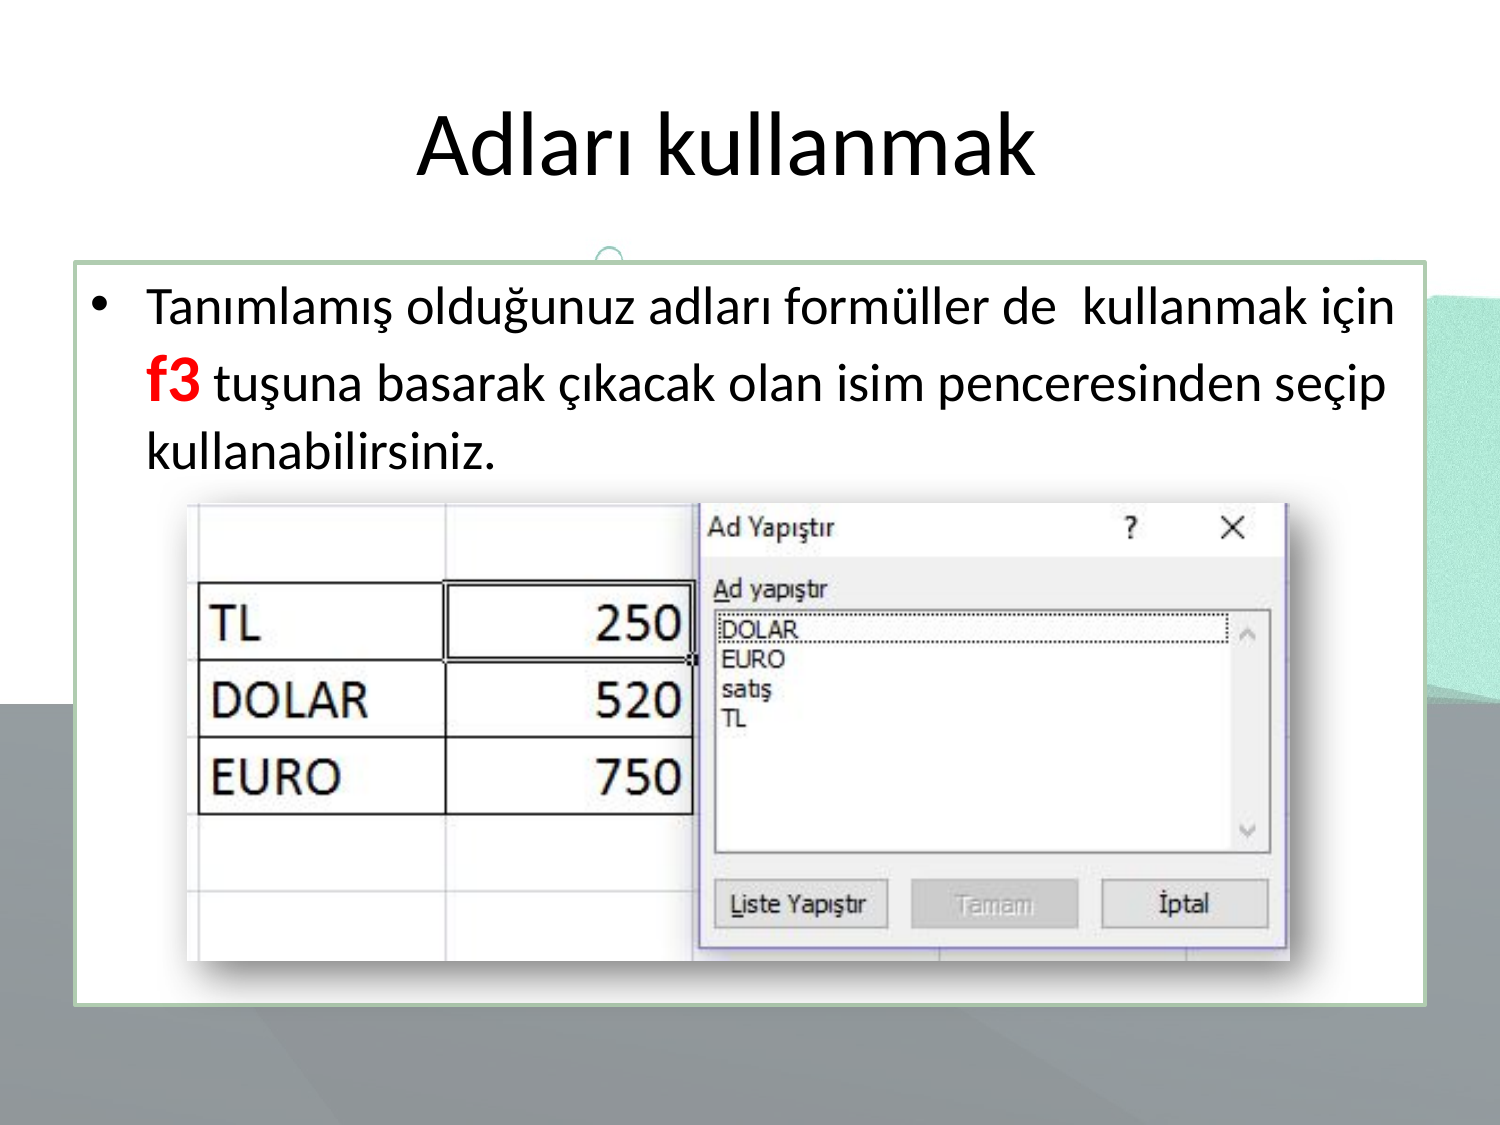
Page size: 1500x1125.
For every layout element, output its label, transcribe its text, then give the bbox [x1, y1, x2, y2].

title Adları kullanmak [75, 45, 1425, 233]
list Tanımlamış olduğunuz adları formüller de kullanmak için f3 tuşuna basarak çıkacak olan isim penceresinden seçip kullanabilirsiniz. [73, 260, 1427, 1007]
picture [187, 503, 1290, 962]
